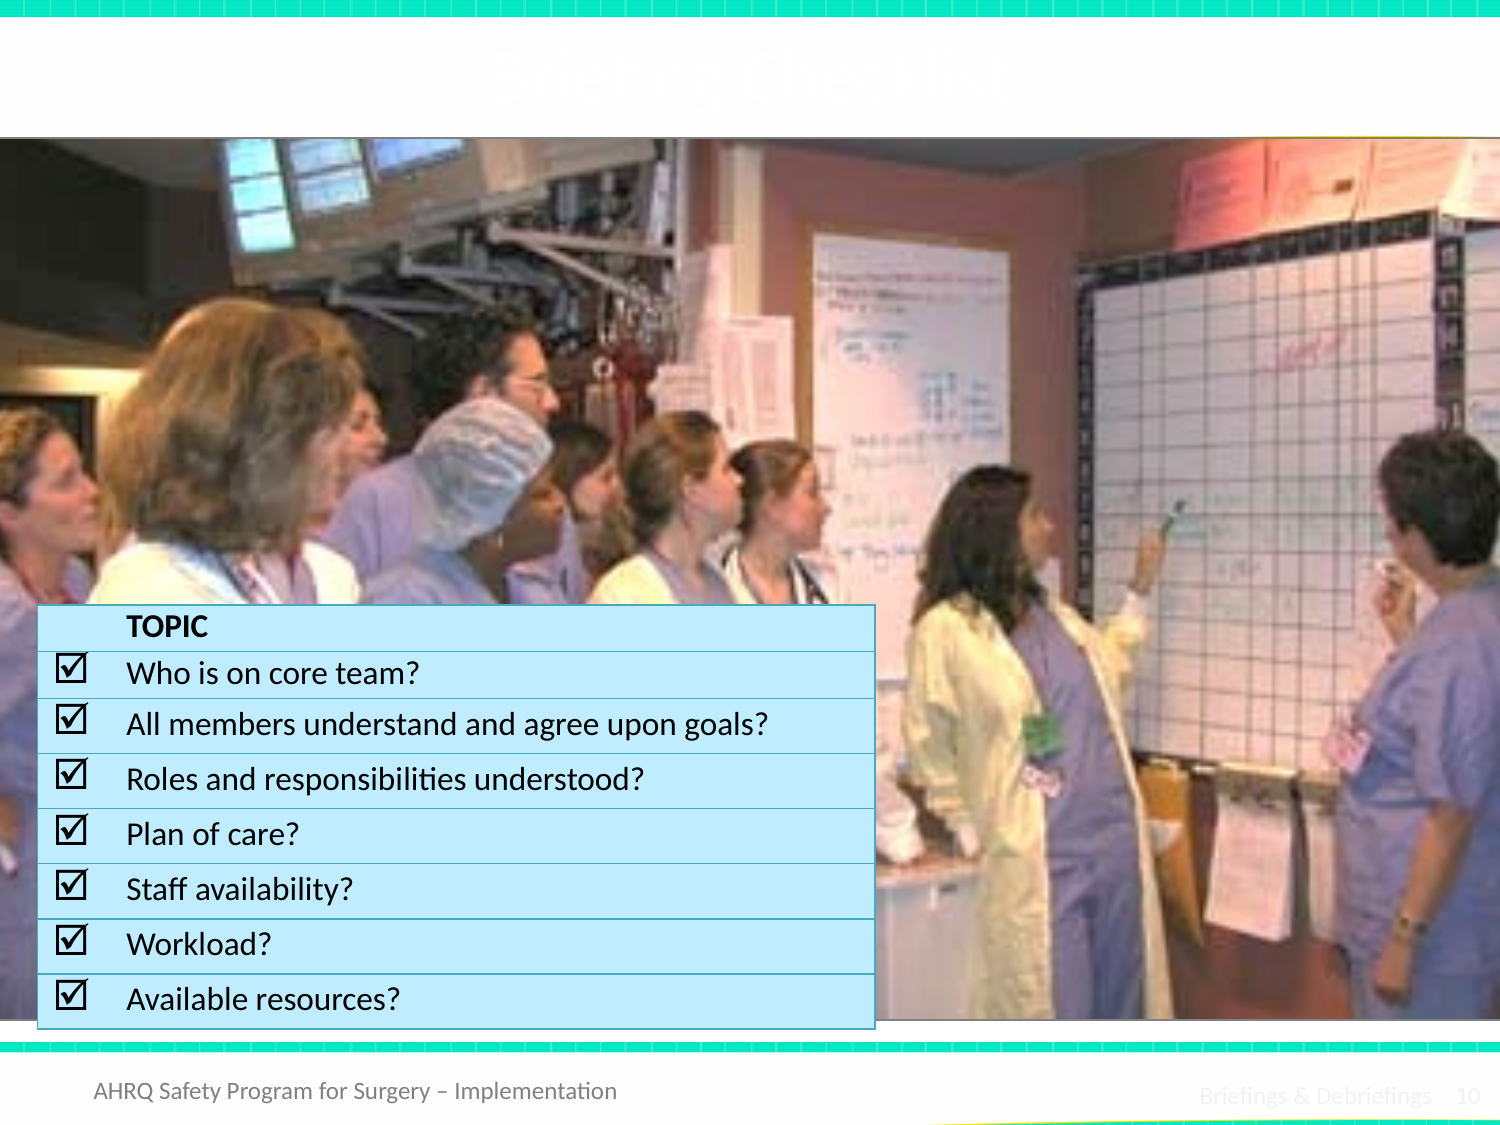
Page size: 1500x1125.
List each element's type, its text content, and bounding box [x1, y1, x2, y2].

picture [0, 138, 1500, 1019]
title Briefing Checklist [75, 5, 1425, 137]
picture [0, 0, 1500, 137]
picture [0, 1042, 1500, 1125]
